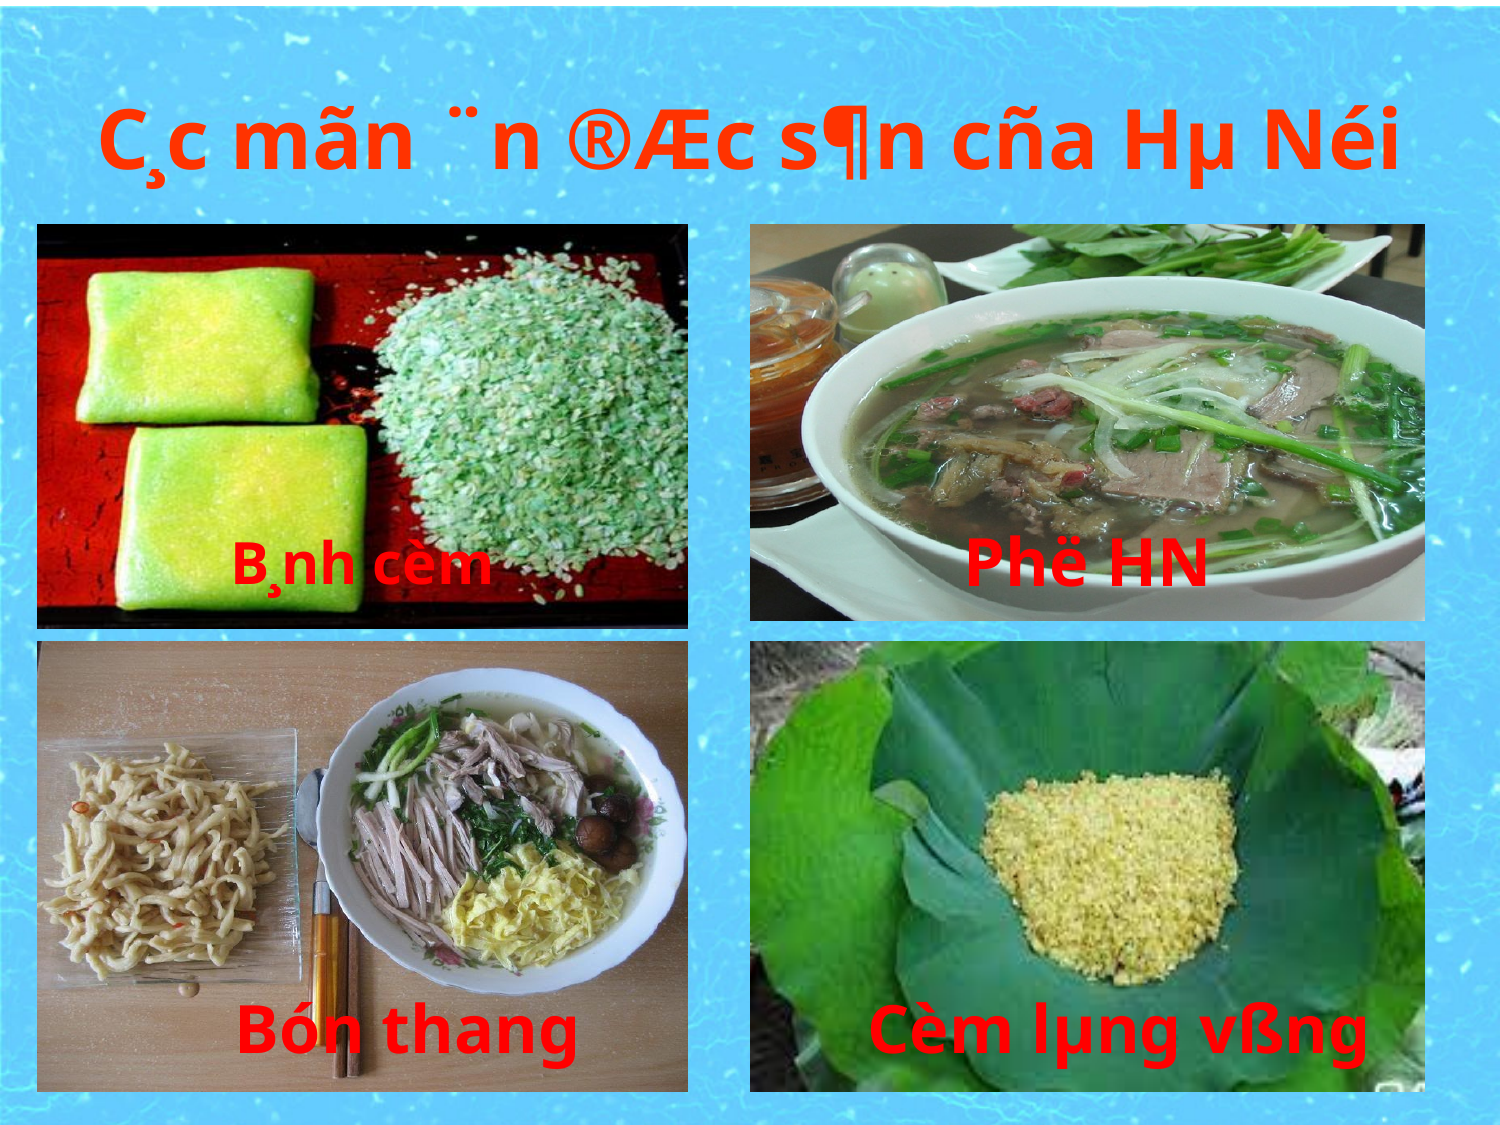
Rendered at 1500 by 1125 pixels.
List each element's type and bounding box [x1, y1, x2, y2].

list [37, 224, 688, 630]
list [37, 641, 688, 1092]
list [749, 224, 1426, 622]
list [749, 641, 1426, 1092]
picture [0, 5, 1500, 1125]
